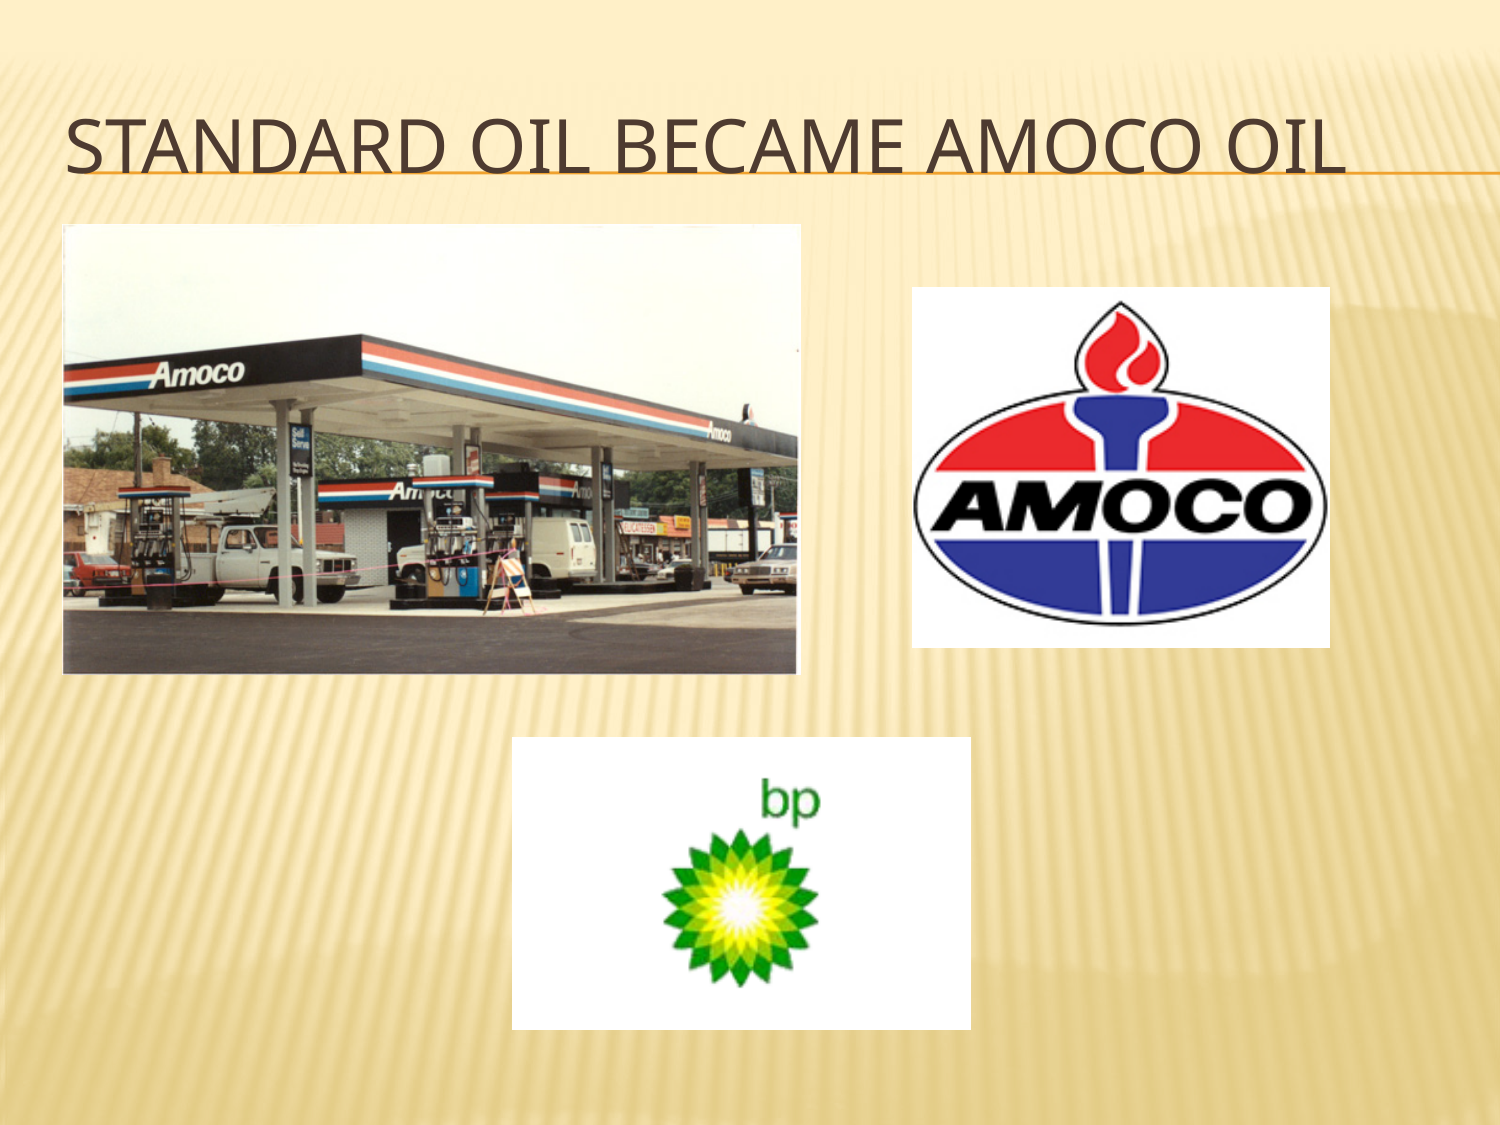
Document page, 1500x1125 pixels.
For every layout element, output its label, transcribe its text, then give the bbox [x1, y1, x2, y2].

picture [512, 737, 972, 1030]
picture [62, 224, 801, 676]
title Standard oil became amoco oil [49, 75, 1475, 213]
picture [912, 287, 1330, 649]
